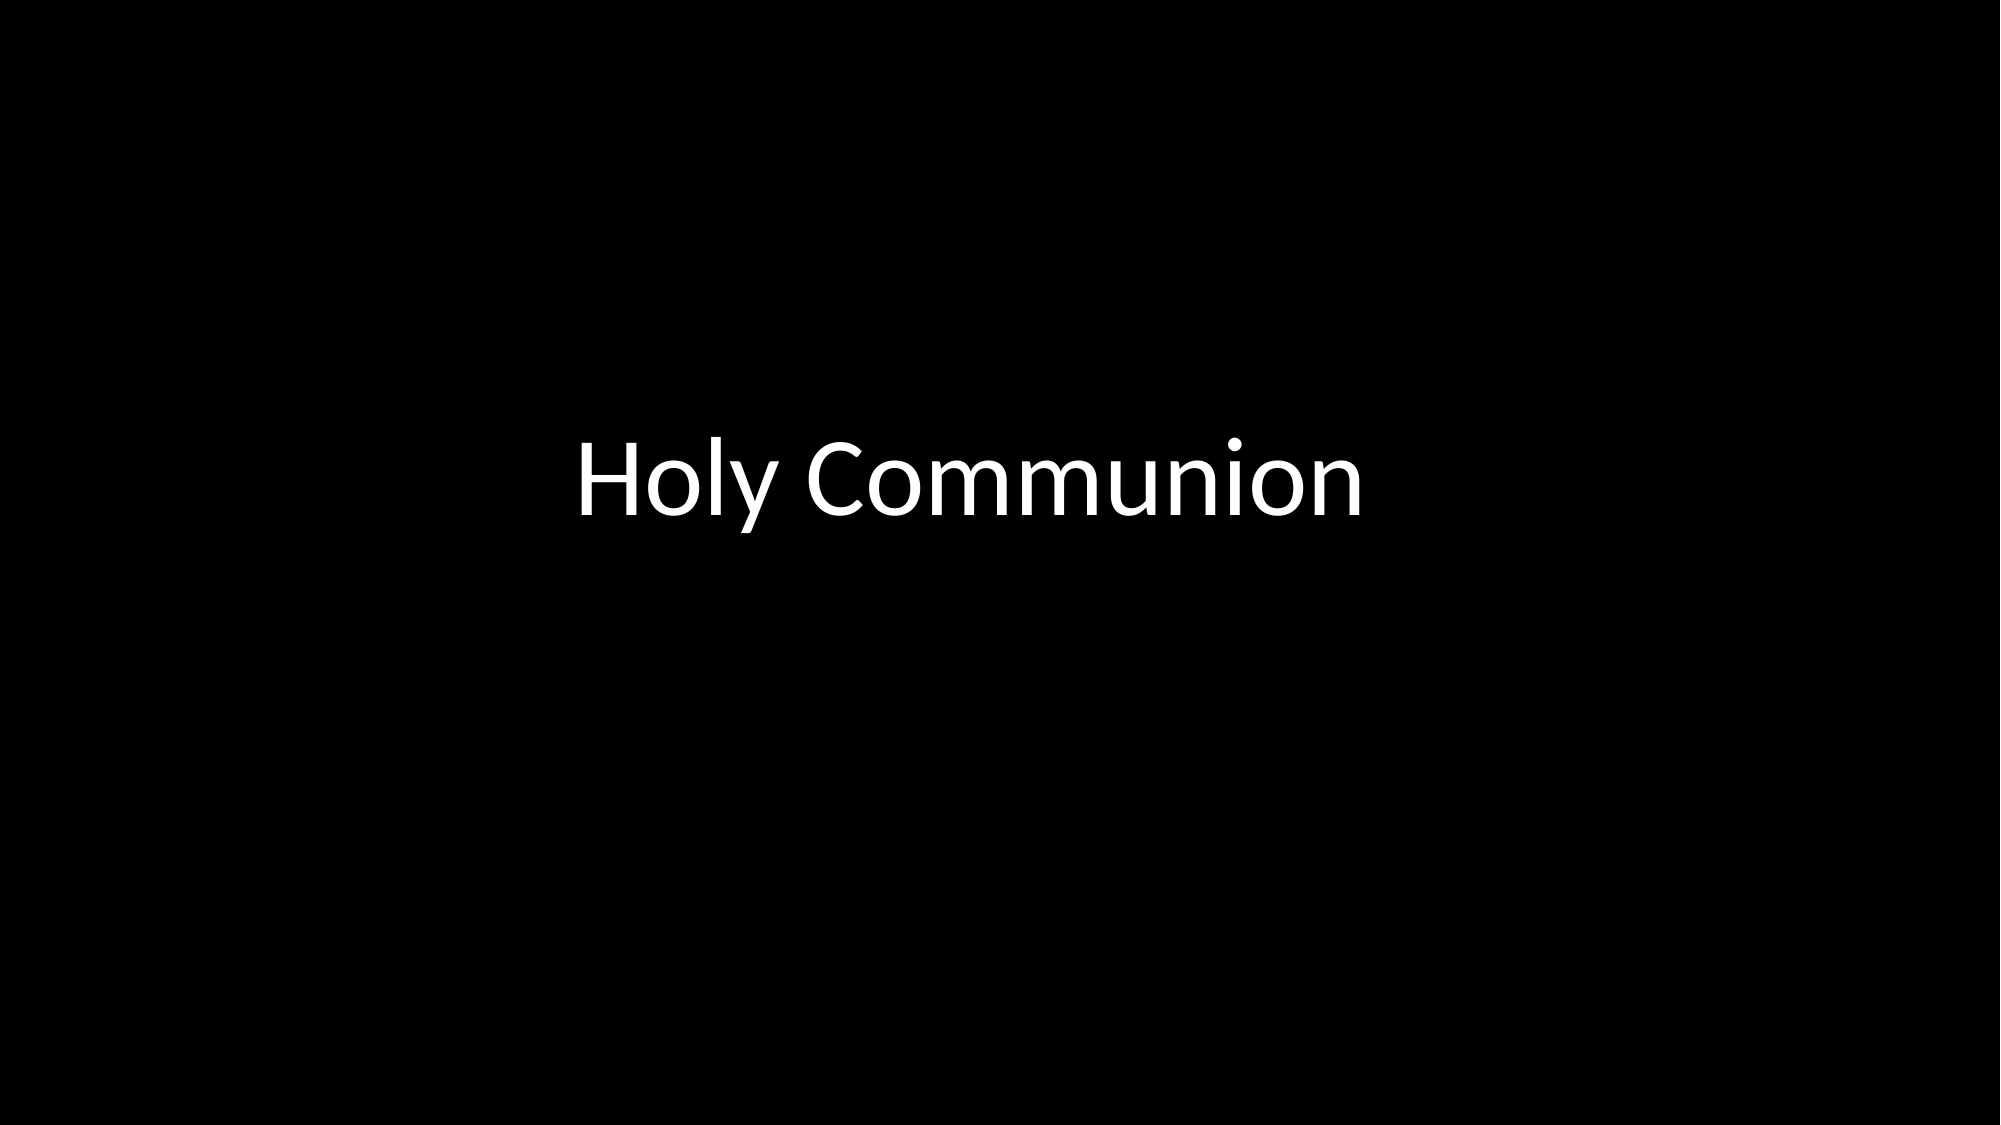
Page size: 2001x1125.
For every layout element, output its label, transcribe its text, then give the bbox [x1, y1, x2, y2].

text_box Holy Communion [559, 395, 1564, 546]
